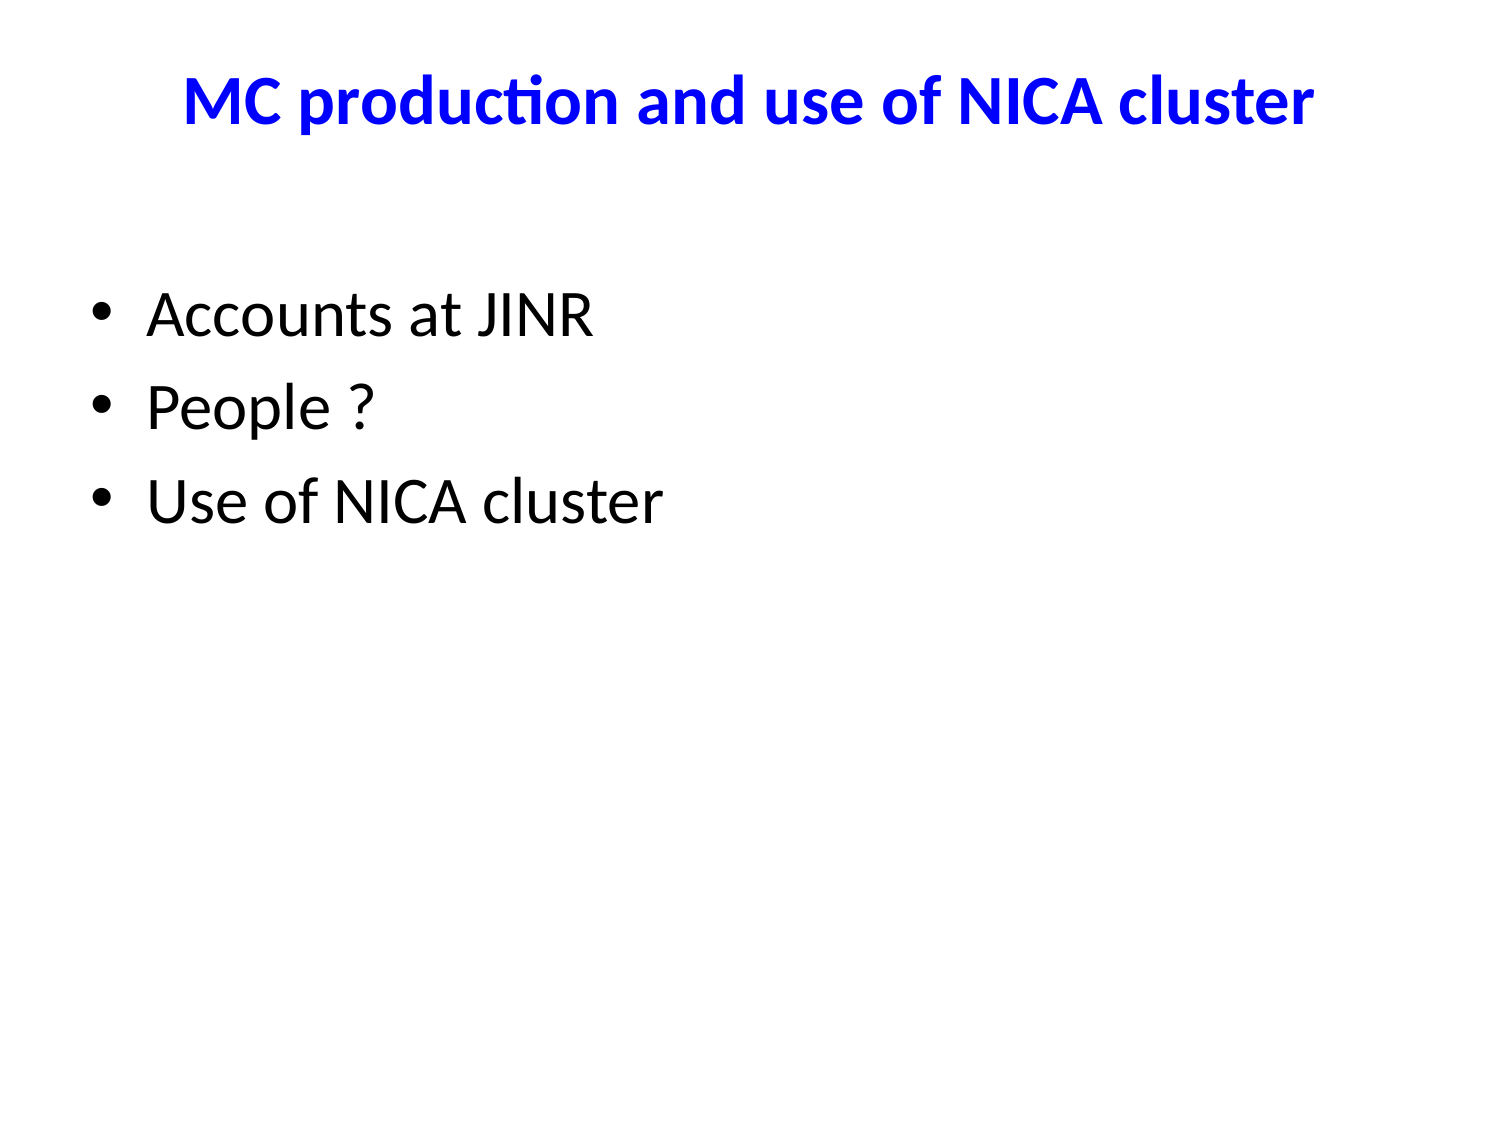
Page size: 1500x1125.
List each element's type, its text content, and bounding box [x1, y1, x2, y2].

title MC production and use of NICA cluster [75, 45, 1425, 233]
list Accounts at JINR People ? Use of NICA cluster [75, 262, 1425, 1005]
